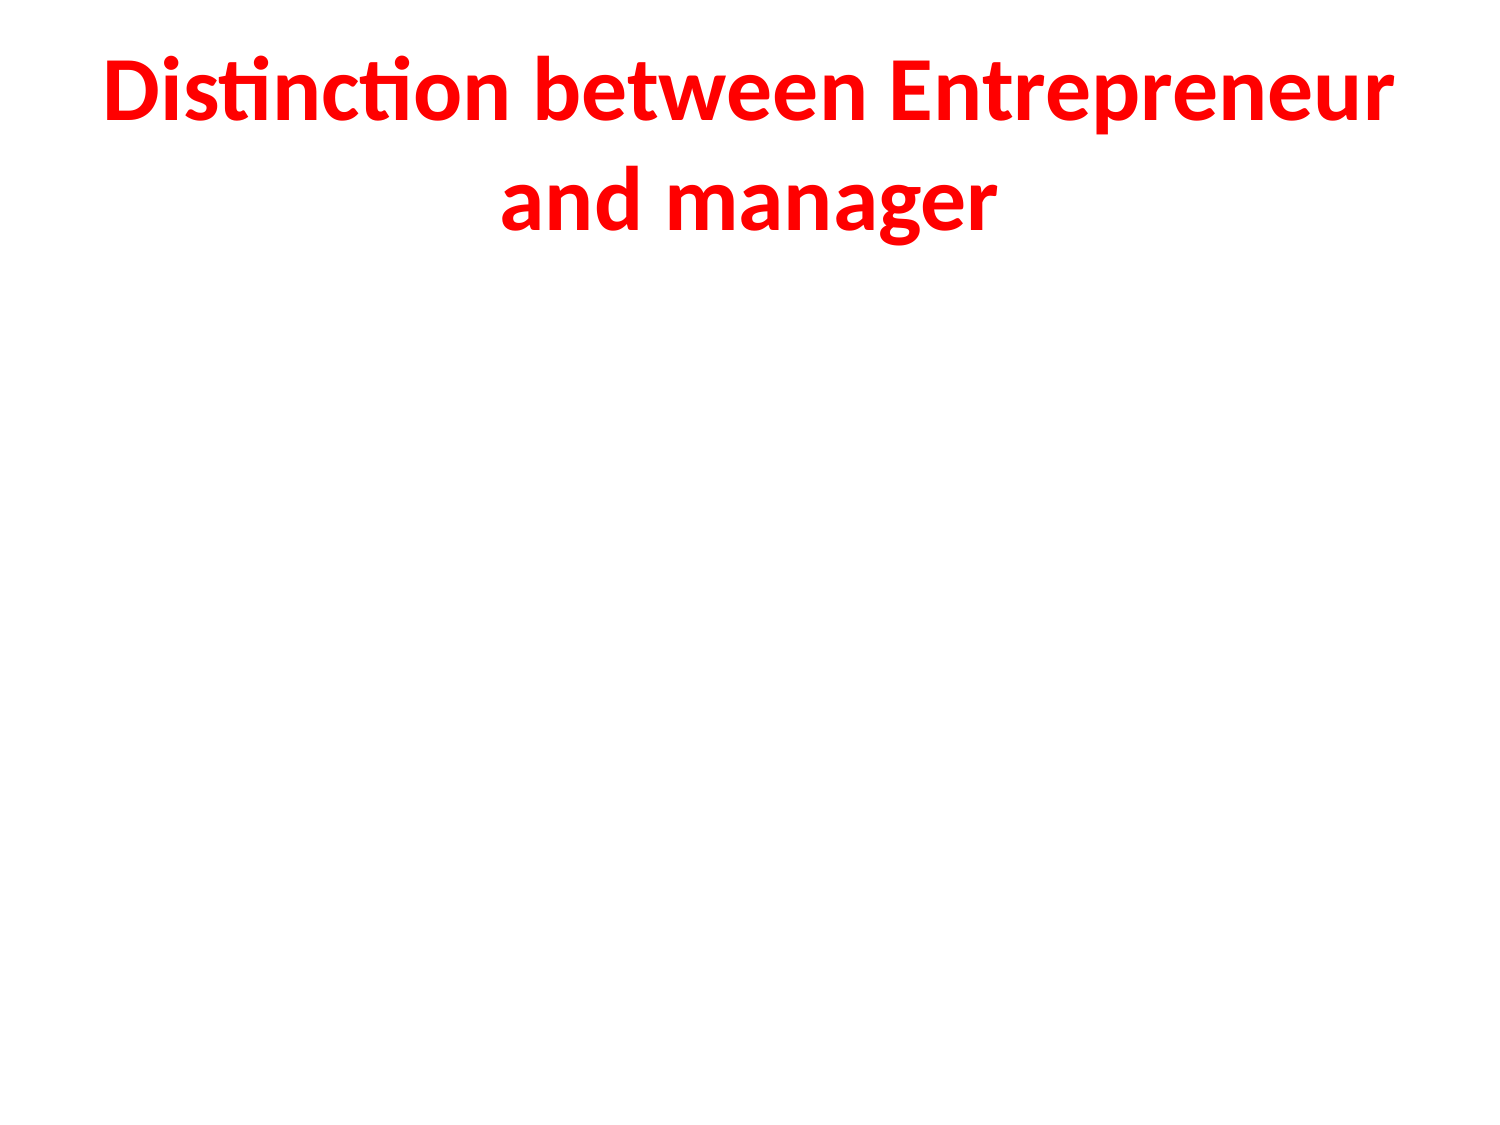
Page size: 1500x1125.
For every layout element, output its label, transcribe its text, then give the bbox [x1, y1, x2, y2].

text_box Distinction between Entrepreneur and manager [75, 45, 1425, 233]
